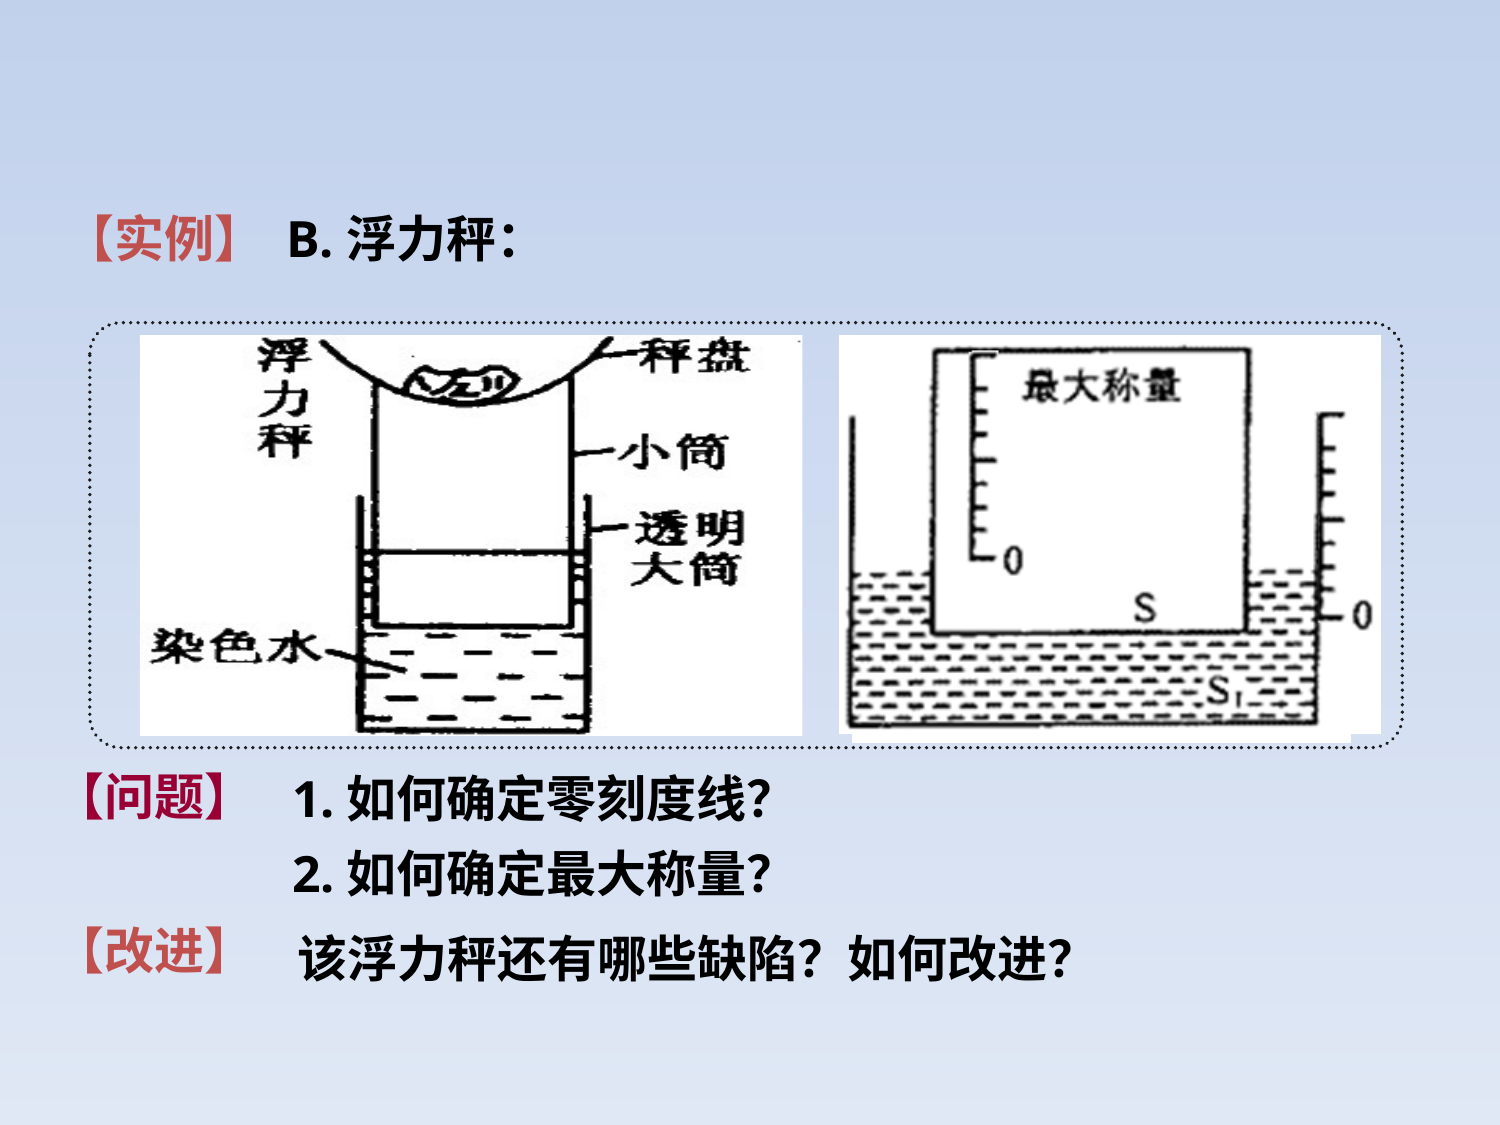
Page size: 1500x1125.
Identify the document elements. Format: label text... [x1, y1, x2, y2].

text_box 【问题】 [39, 757, 563, 833]
text_box [89, 322, 1403, 748]
text_box B.浮力秤： [272, 200, 575, 276]
picture [839, 334, 1381, 744]
text_box 【实例】 [49, 199, 288, 275]
picture [139, 334, 803, 736]
text_box 2.如何确定最大称量？ [277, 835, 953, 910]
text_box 【改进】 [39, 912, 478, 988]
text_box 1.如何确定零刻度线？ [277, 760, 1065, 835]
text_box 该浮力秤还有哪些缺陷？如何改进？ [282, 920, 1415, 995]
